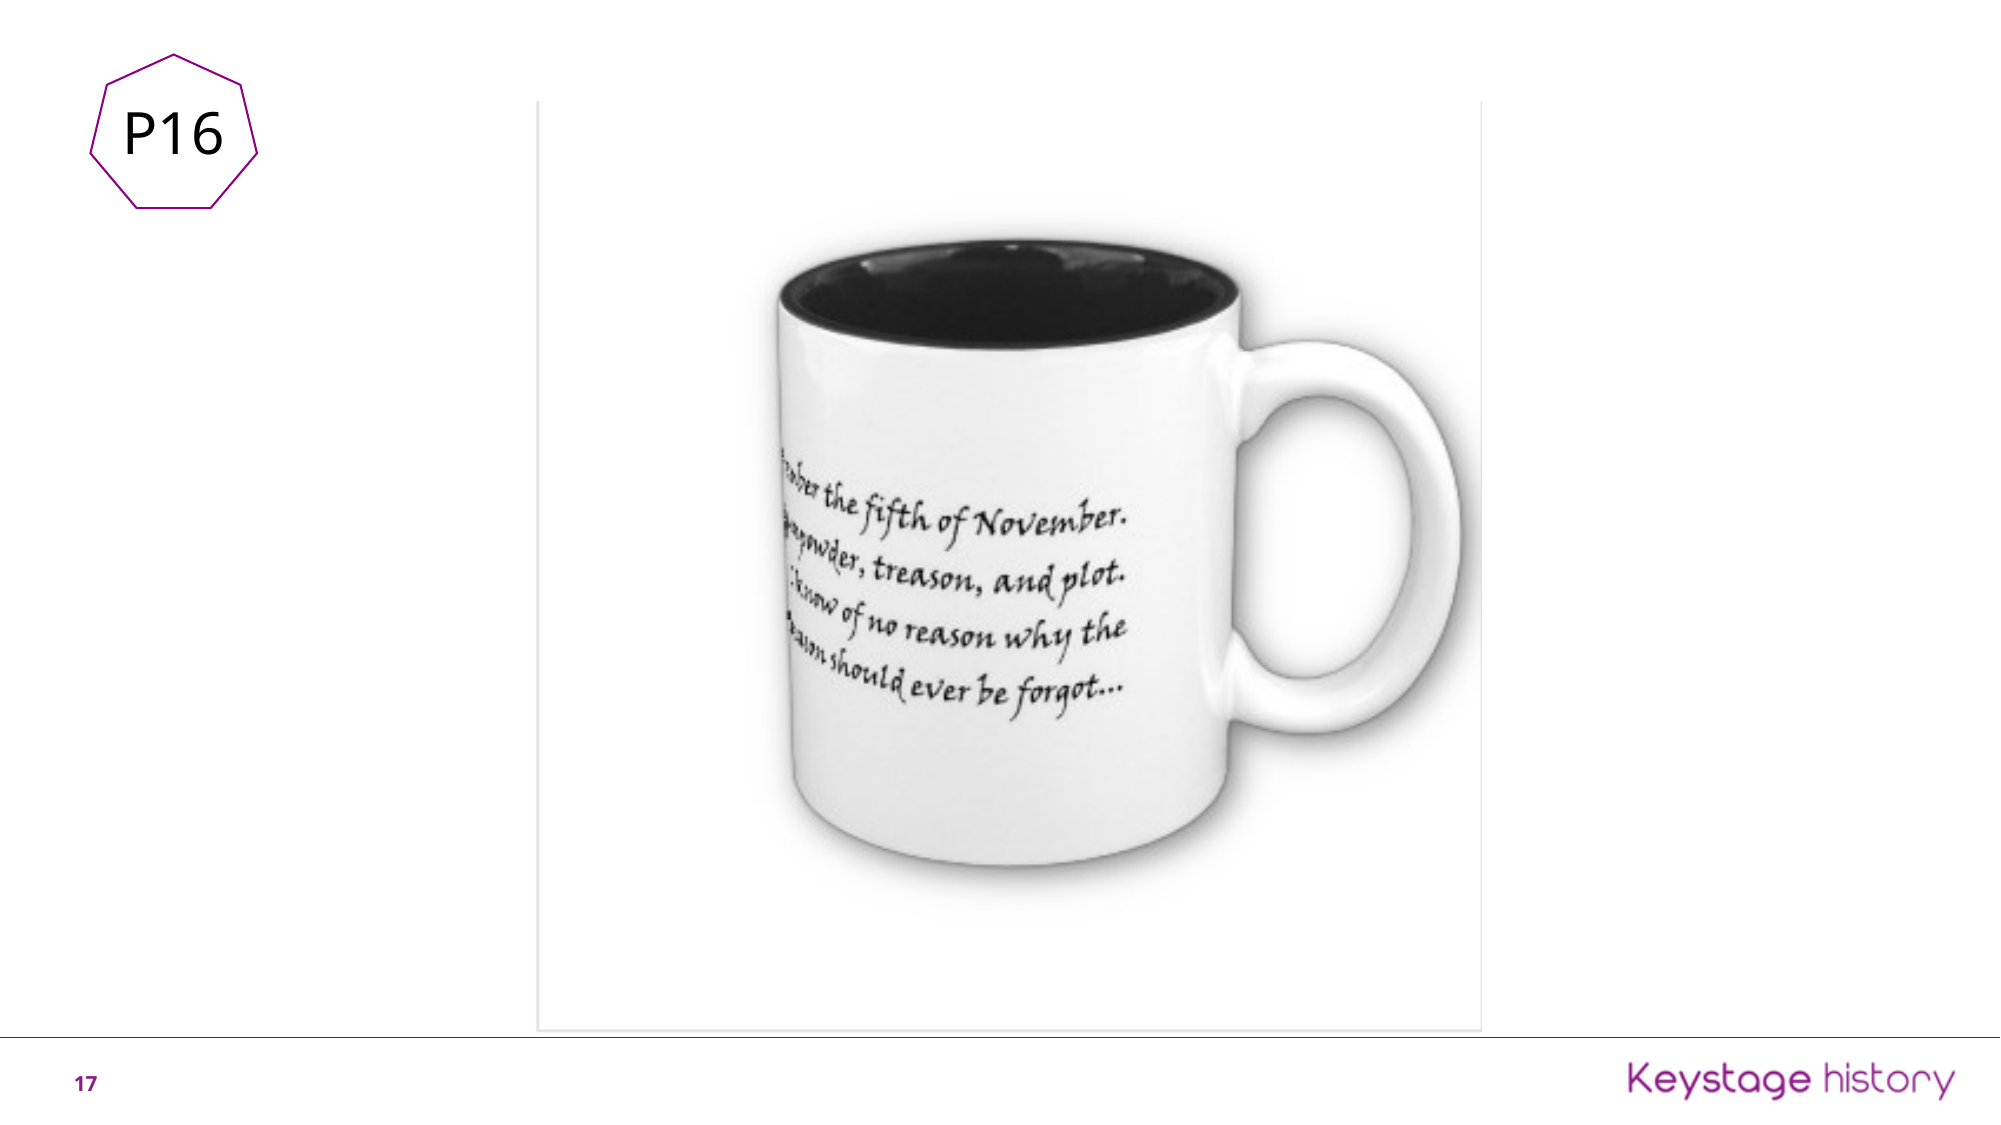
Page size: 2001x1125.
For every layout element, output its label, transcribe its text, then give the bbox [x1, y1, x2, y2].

picture [515, 101, 1482, 1033]
picture [1624, 1056, 1963, 1104]
text_box P16 [89, 53, 259, 210]
